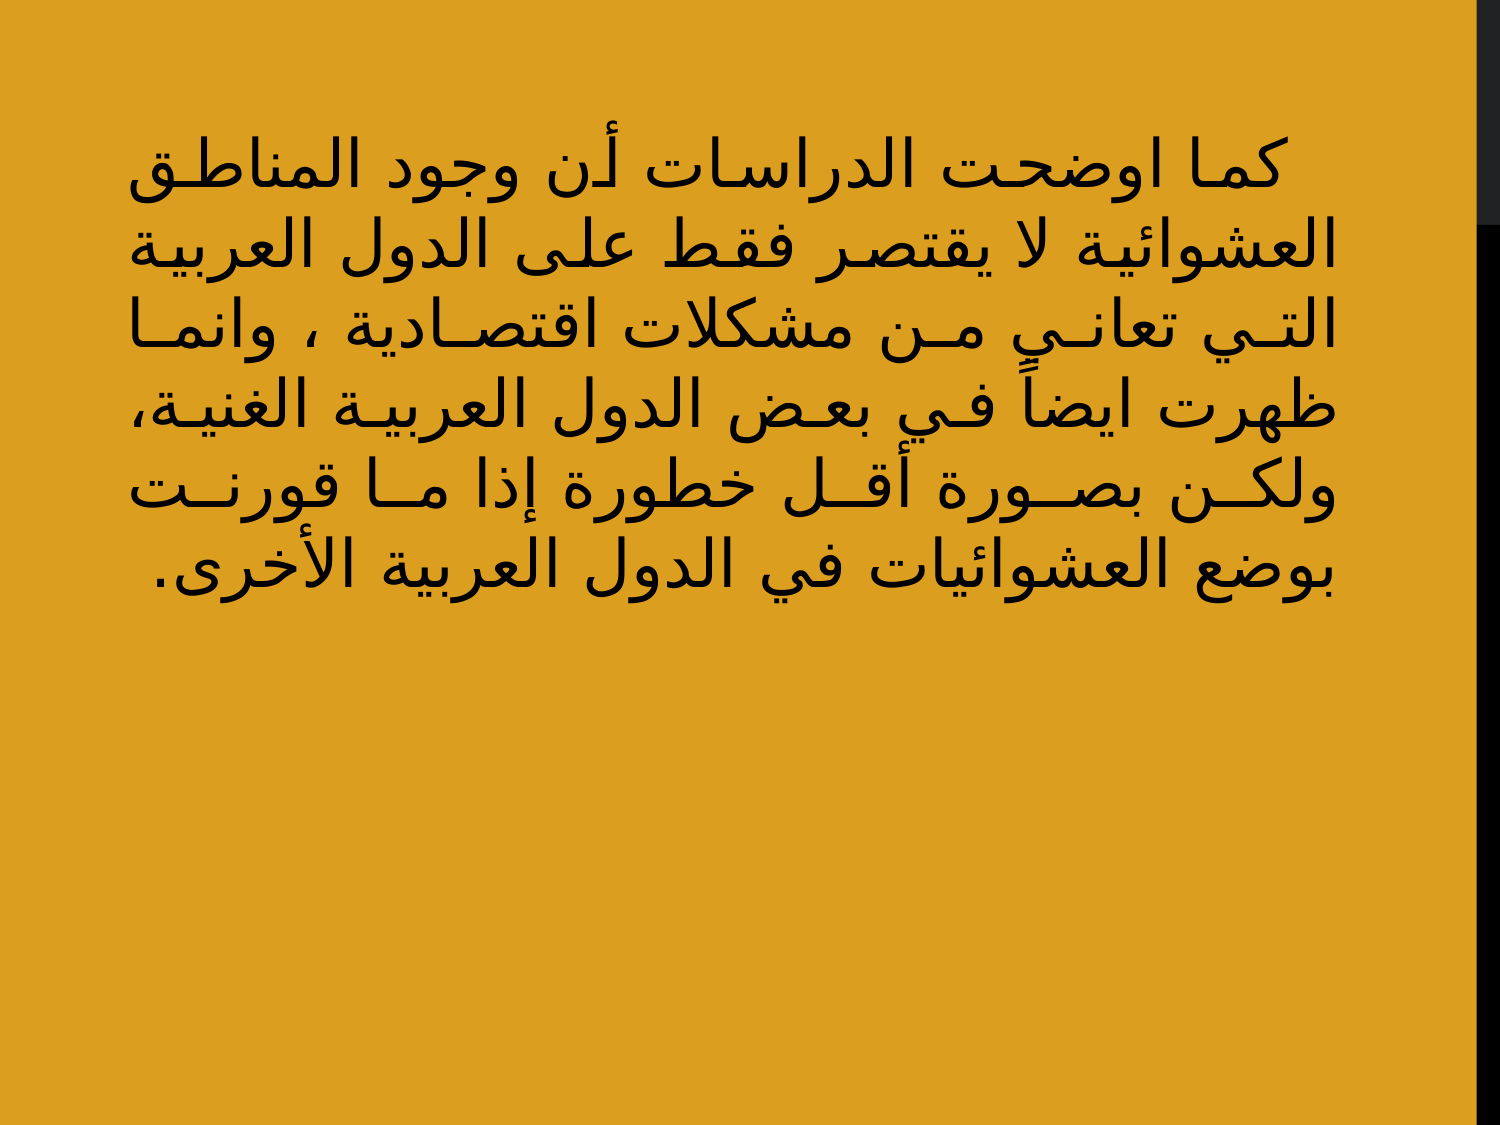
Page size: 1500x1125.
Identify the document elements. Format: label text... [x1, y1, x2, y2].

list كما اوضحت الدراسات أن وجود المناطق العشوائية لا يقتصر فقط على الدول العربية التي تعاني من مشكلات اقتصادية ، وانما ظهرت ايضاً في بعض الدول العربية الغنية، ولكن بصورة أقل خطورة إذا ما قورنت بوضع العشوائيات في الدول العربية الأخرى. [112, 113, 1363, 832]
